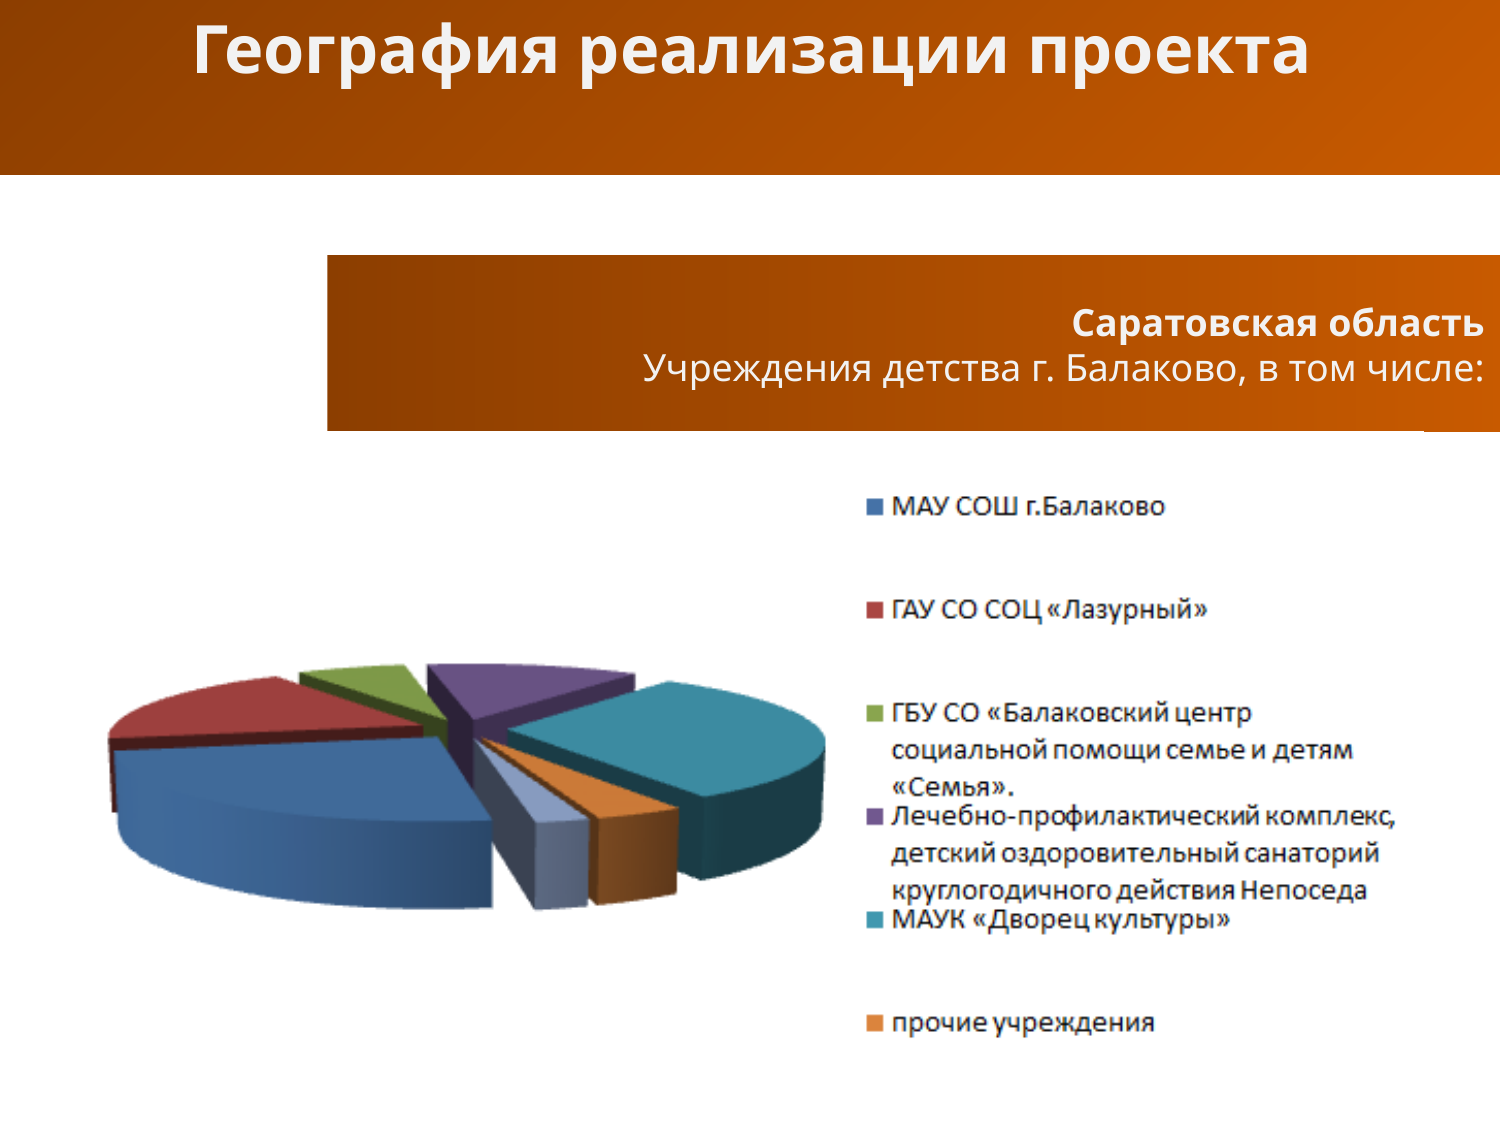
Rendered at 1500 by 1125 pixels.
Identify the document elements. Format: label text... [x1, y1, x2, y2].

text_box Саратовская область Учреждения детства г. Балаково, в том числе: [325, 253, 1500, 434]
picture [100, 431, 1424, 1100]
text_box География реализации проекта [0, 0, 1500, 175]
